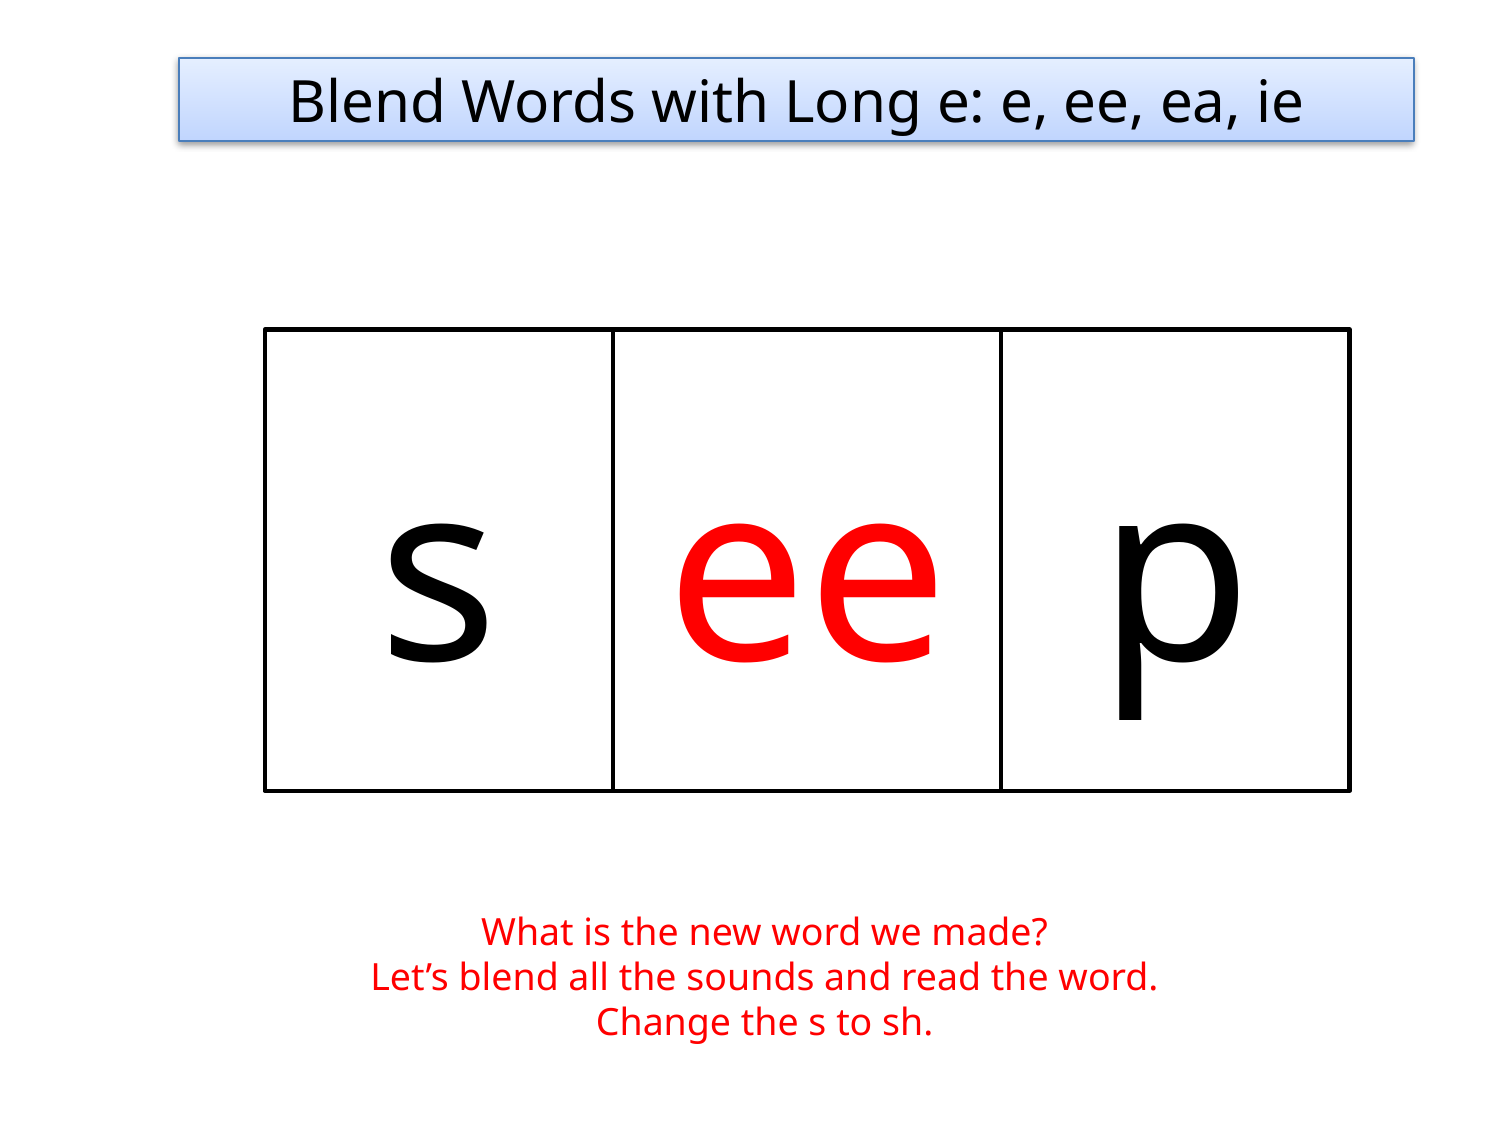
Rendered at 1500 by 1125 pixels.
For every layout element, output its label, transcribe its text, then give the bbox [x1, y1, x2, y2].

text_box ee [611, 327, 999, 793]
text_box p [999, 327, 1352, 793]
text_box What is the new word we made? Let’s blend all the sounds and read the word. Change the s to sh. [241, 900, 1288, 1051]
text_box s [263, 327, 611, 793]
text_box Blend Words with Long e: e, ee, ea, ie [178, 57, 1415, 142]
